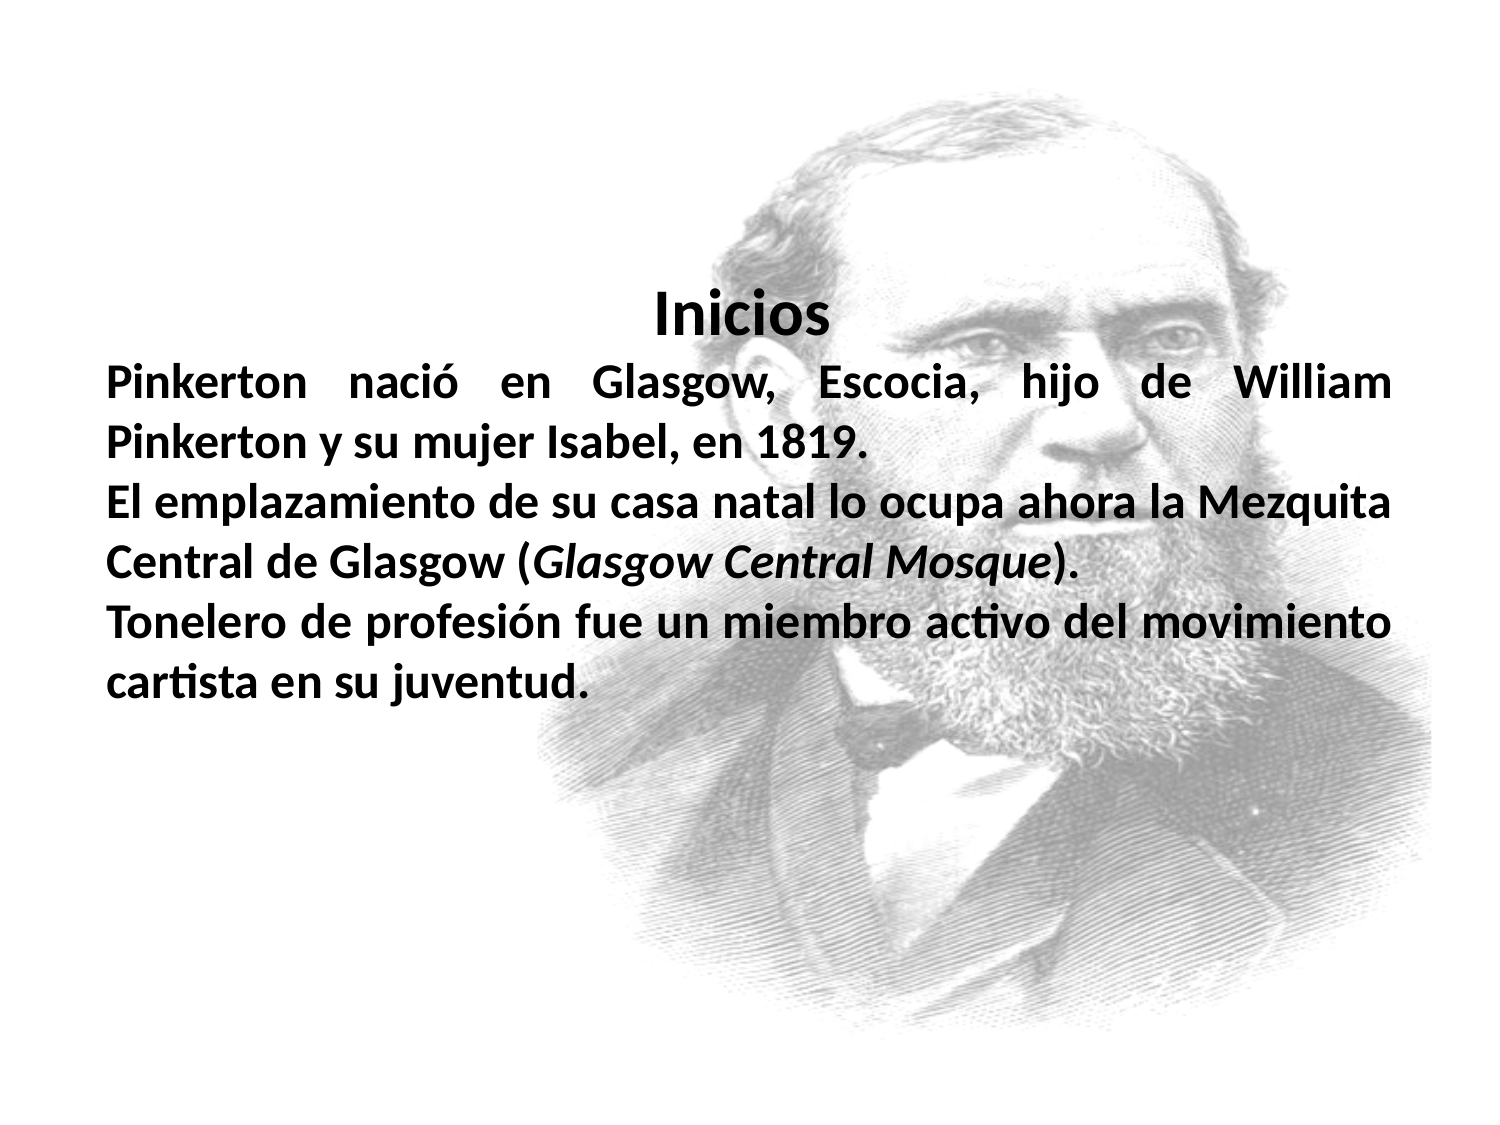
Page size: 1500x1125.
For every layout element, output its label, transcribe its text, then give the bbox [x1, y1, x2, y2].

picture [537, 54, 1432, 1105]
text_box Inicios Pinkerton nació en Glasgow, Escocia, hijo de William Pinkerton y su mujer Isabel, en 1819. El emplazamiento de su casa natal lo ocupa ahora la Mezquita Central de Glasgow (Glasgow Central Mosque). Tonelero de profesión fue un miembro activo del movimiento cartista en su juventud. [106, 261, 532, 817]
